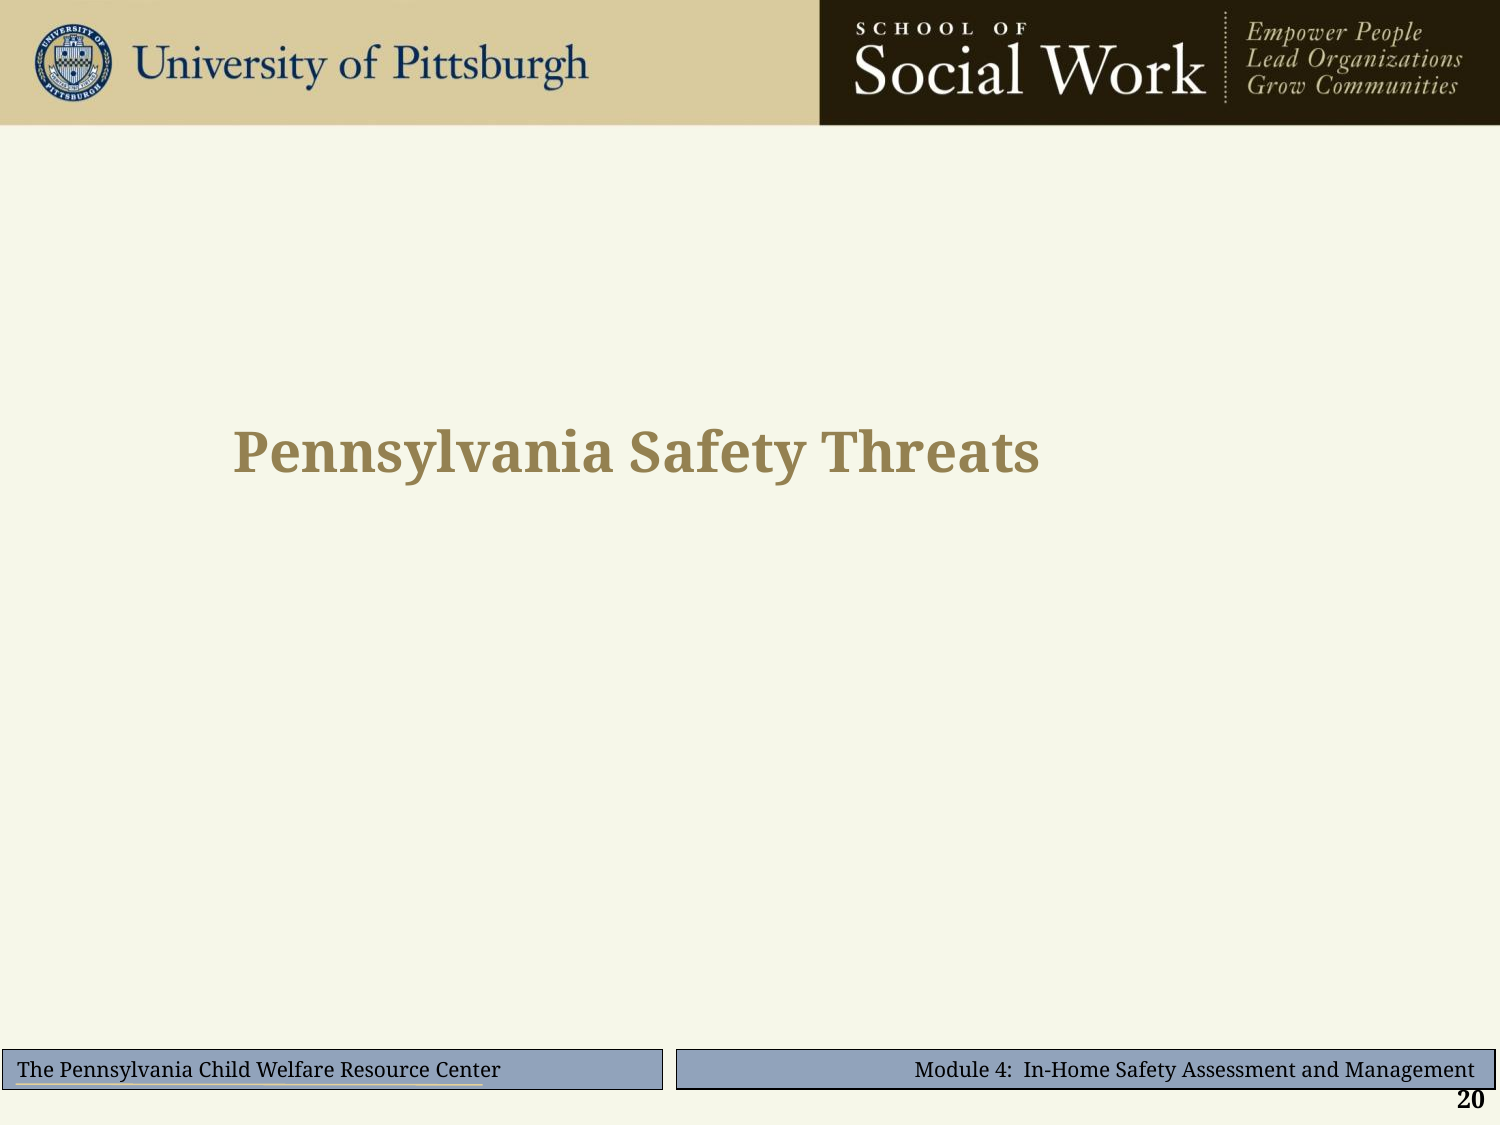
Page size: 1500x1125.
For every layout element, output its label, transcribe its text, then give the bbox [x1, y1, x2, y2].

title Pennsylvania Safety Threats [0, 299, 1275, 601]
picture [0, 0, 1500, 1125]
slide_number 20 [1332, 1085, 1500, 1117]
